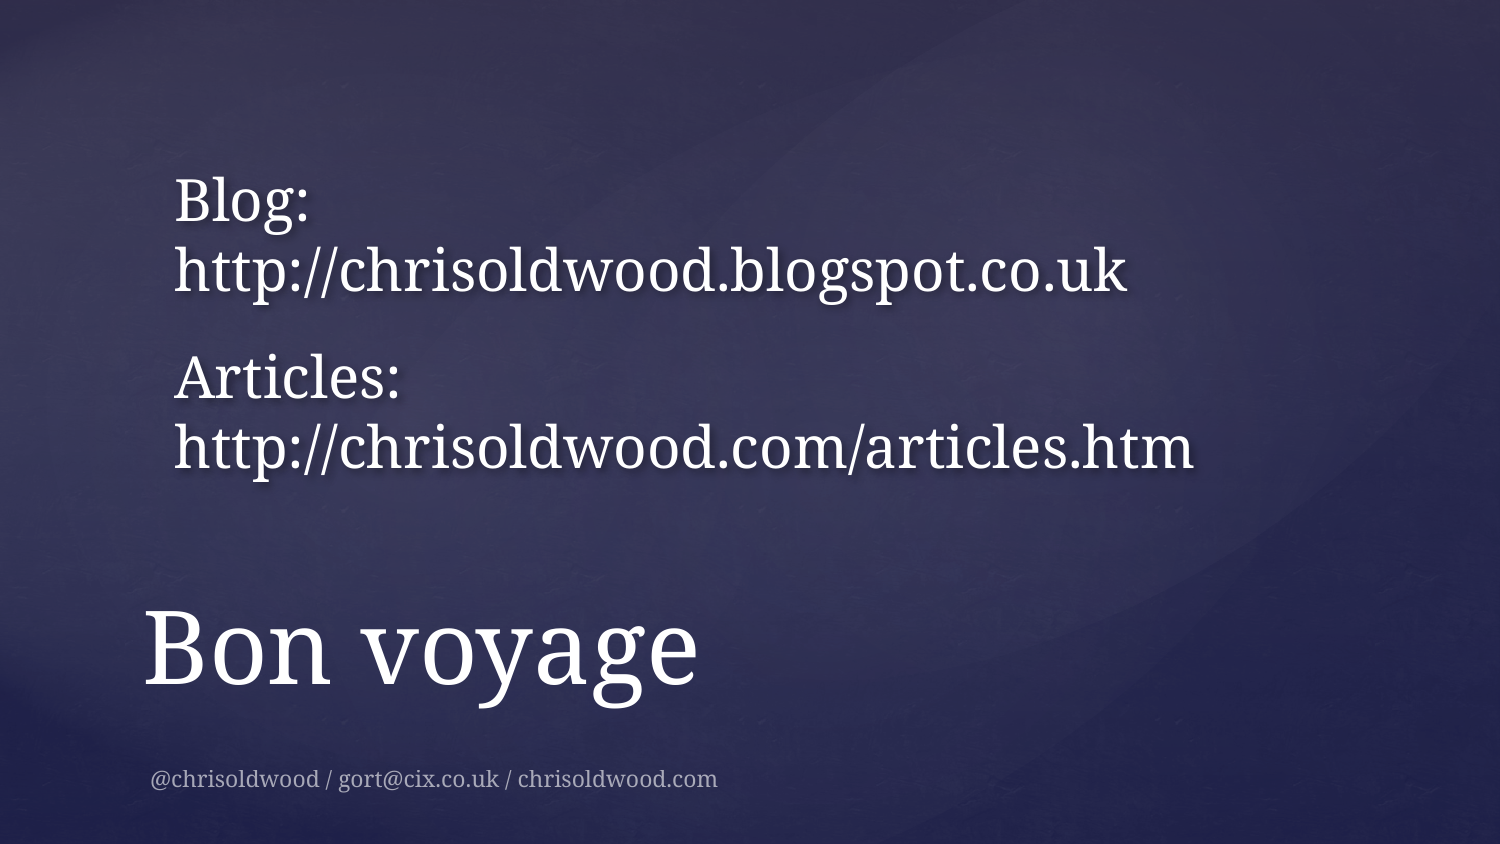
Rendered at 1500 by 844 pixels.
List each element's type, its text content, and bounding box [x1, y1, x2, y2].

text_box Articles: http://chrisoldwood.com/articles.htm [159, 333, 1341, 488]
text_box Blog: http://chrisoldwood.blogspot.co.uk [159, 156, 1341, 311]
footer @chrisoldwood / gort@cix.co.uk / chrisoldwood.com [135, 757, 885, 803]
title Bon voyage [127, 600, 1365, 713]
